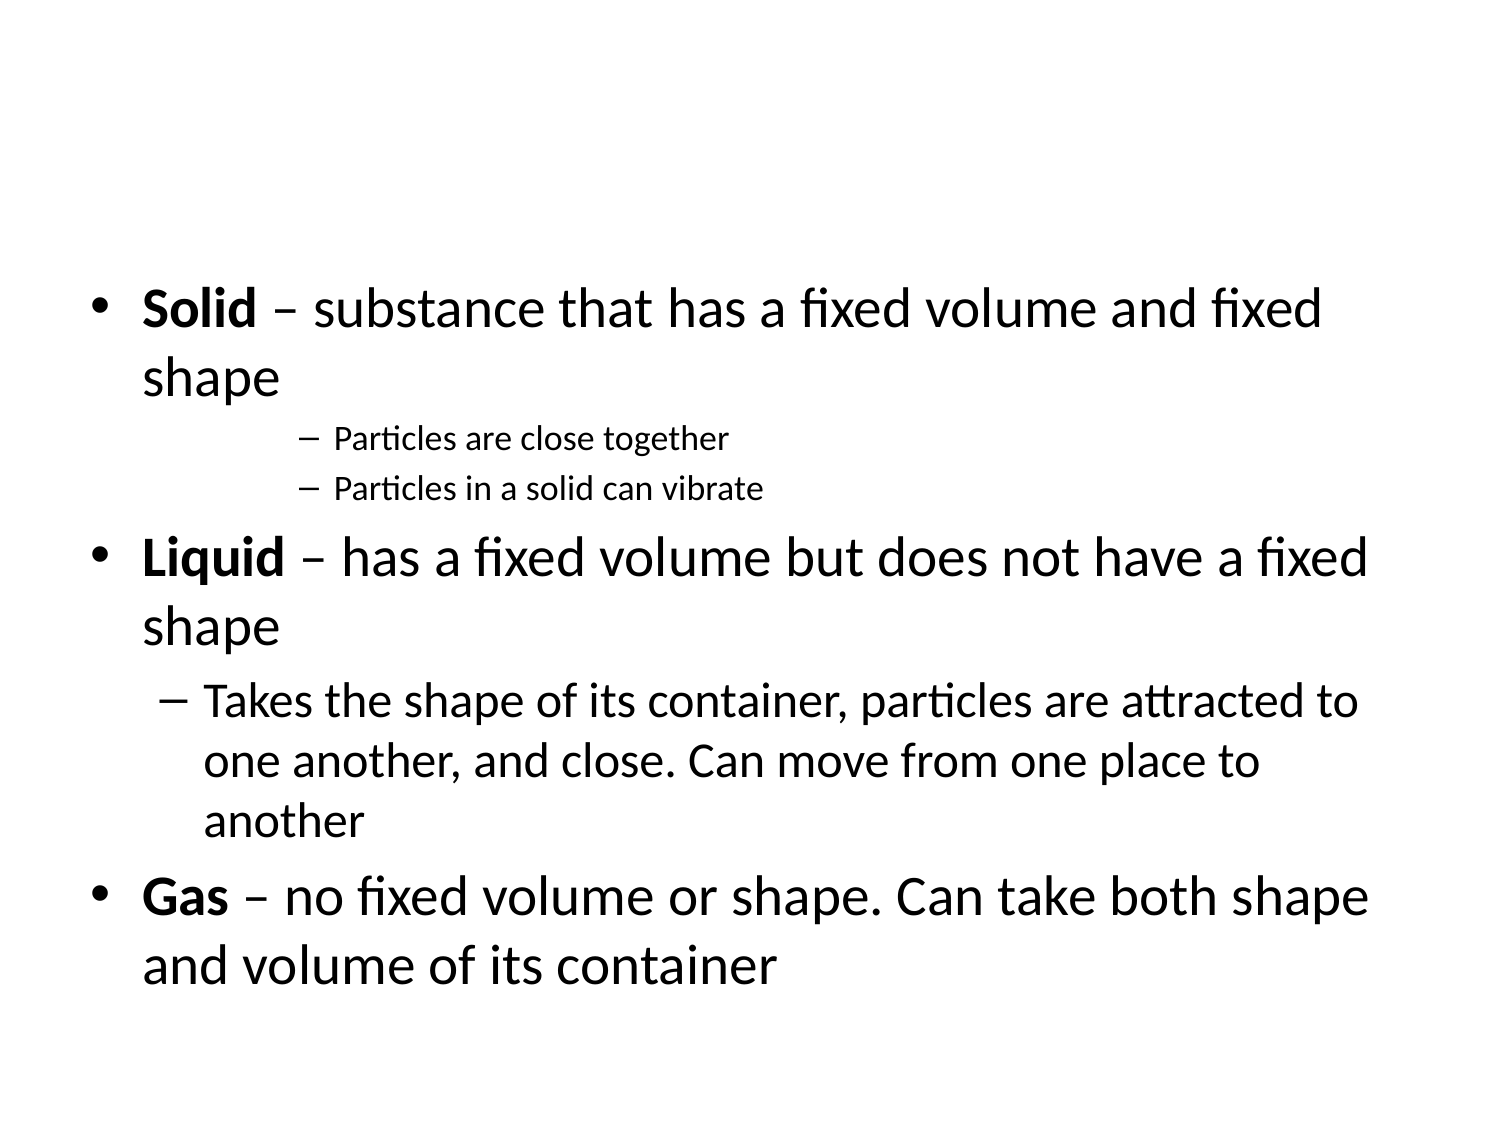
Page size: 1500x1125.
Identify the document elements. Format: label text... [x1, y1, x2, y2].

list Solid – substance that has a fixed volume and fixed shape Particles are close together Particles in a solid can vibrate Liquid – has a fixed volume but does not have a fixed shape Takes the shape of its container, particles are attracted to one another, and close. Can move from one place to another Gas – no fixed volume or shape. Can take both shape and volume of its container [75, 262, 1425, 1005]
